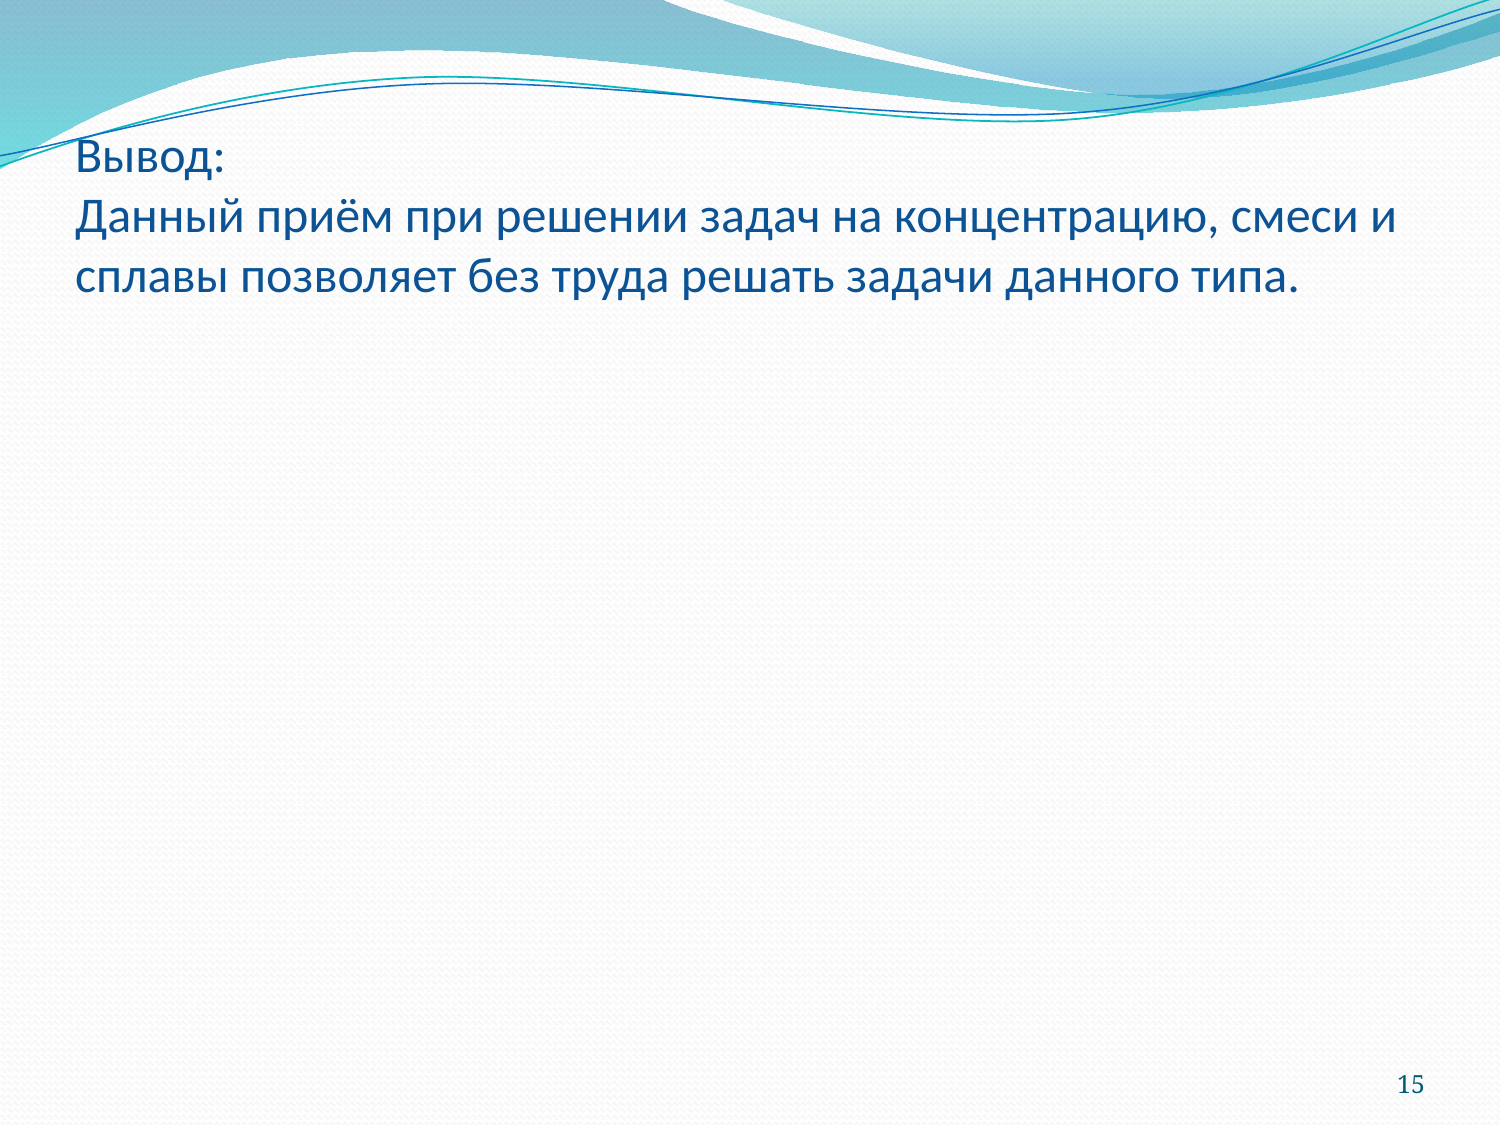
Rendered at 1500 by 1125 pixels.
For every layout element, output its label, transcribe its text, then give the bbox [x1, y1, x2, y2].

slide_number 15 [1299, 1042, 1425, 1103]
title Вывод: Данный приём при решении задач на концентрацию, смеси и сплавы позволяет без труда решать задачи данного типа. [75, 115, 1438, 303]
